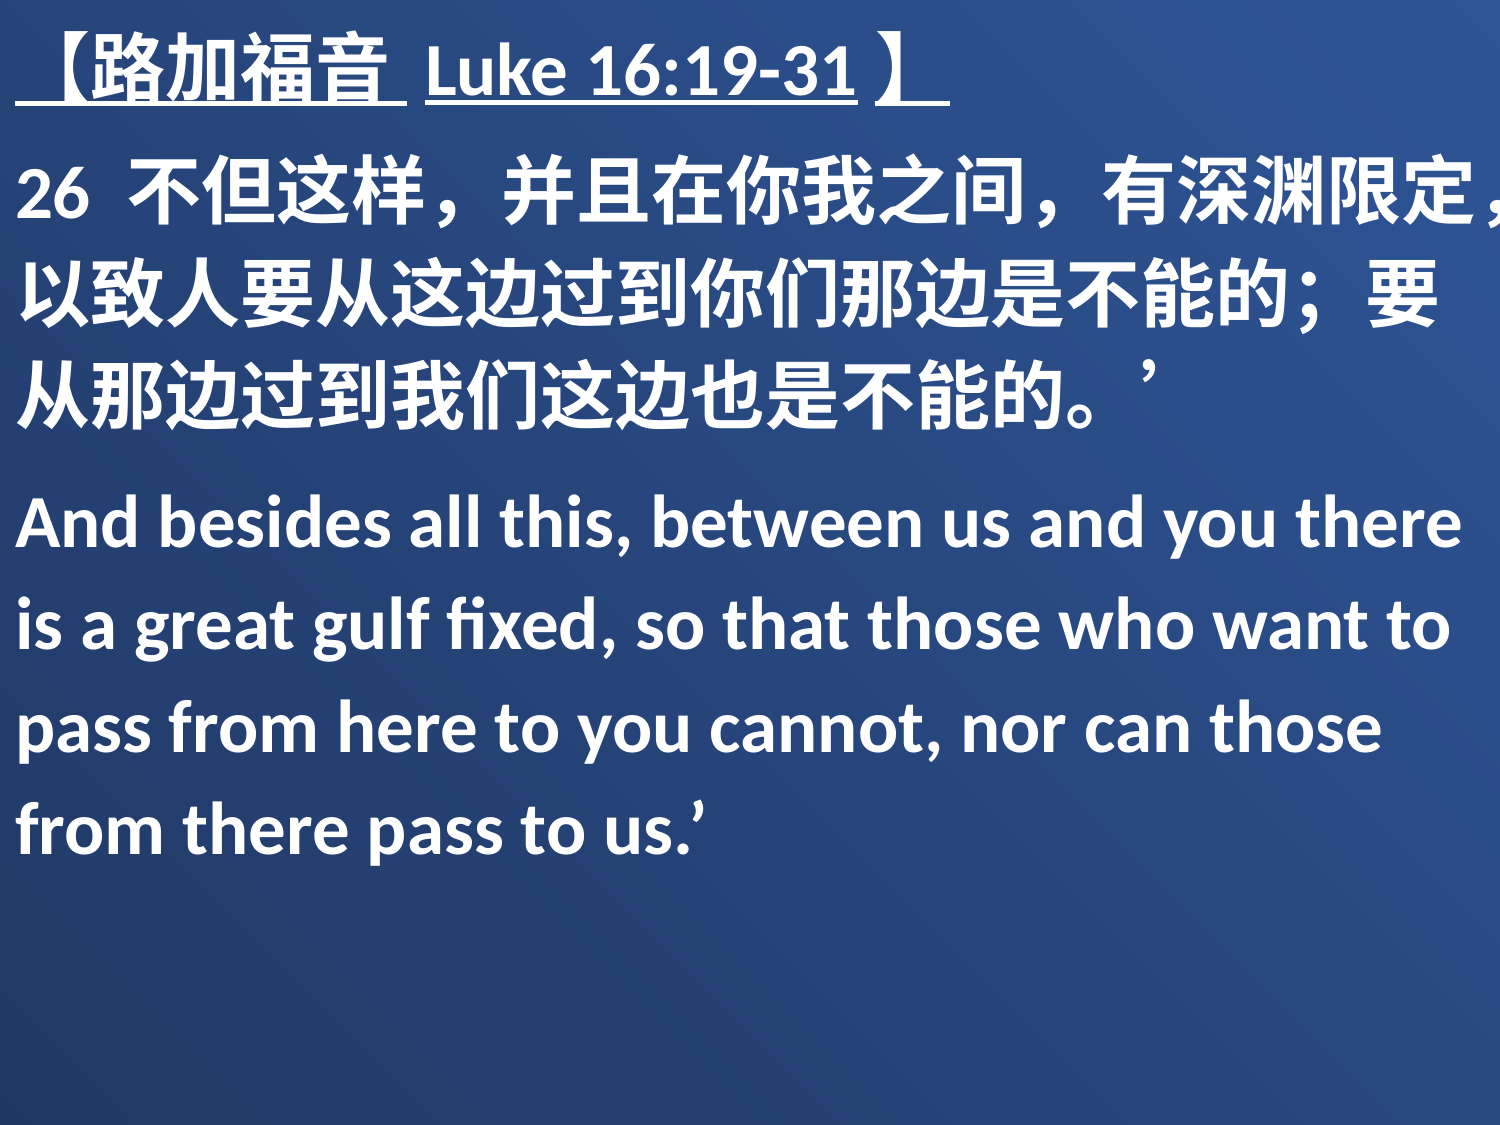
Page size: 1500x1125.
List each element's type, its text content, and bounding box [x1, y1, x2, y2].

subtitle 【路加福音 Luke 16:19-31】 26 不但这样，并且在你我之间，有深渊限定，以致人要从这边过到你们那边是不能的；要从那边过到我们这边也是不能的。’ And besides all this, between us and you there is a great gulf fixed, so that those who want to pass from here to you cannot, nor can those from there pass to us.’ [0, 0, 1500, 1125]
